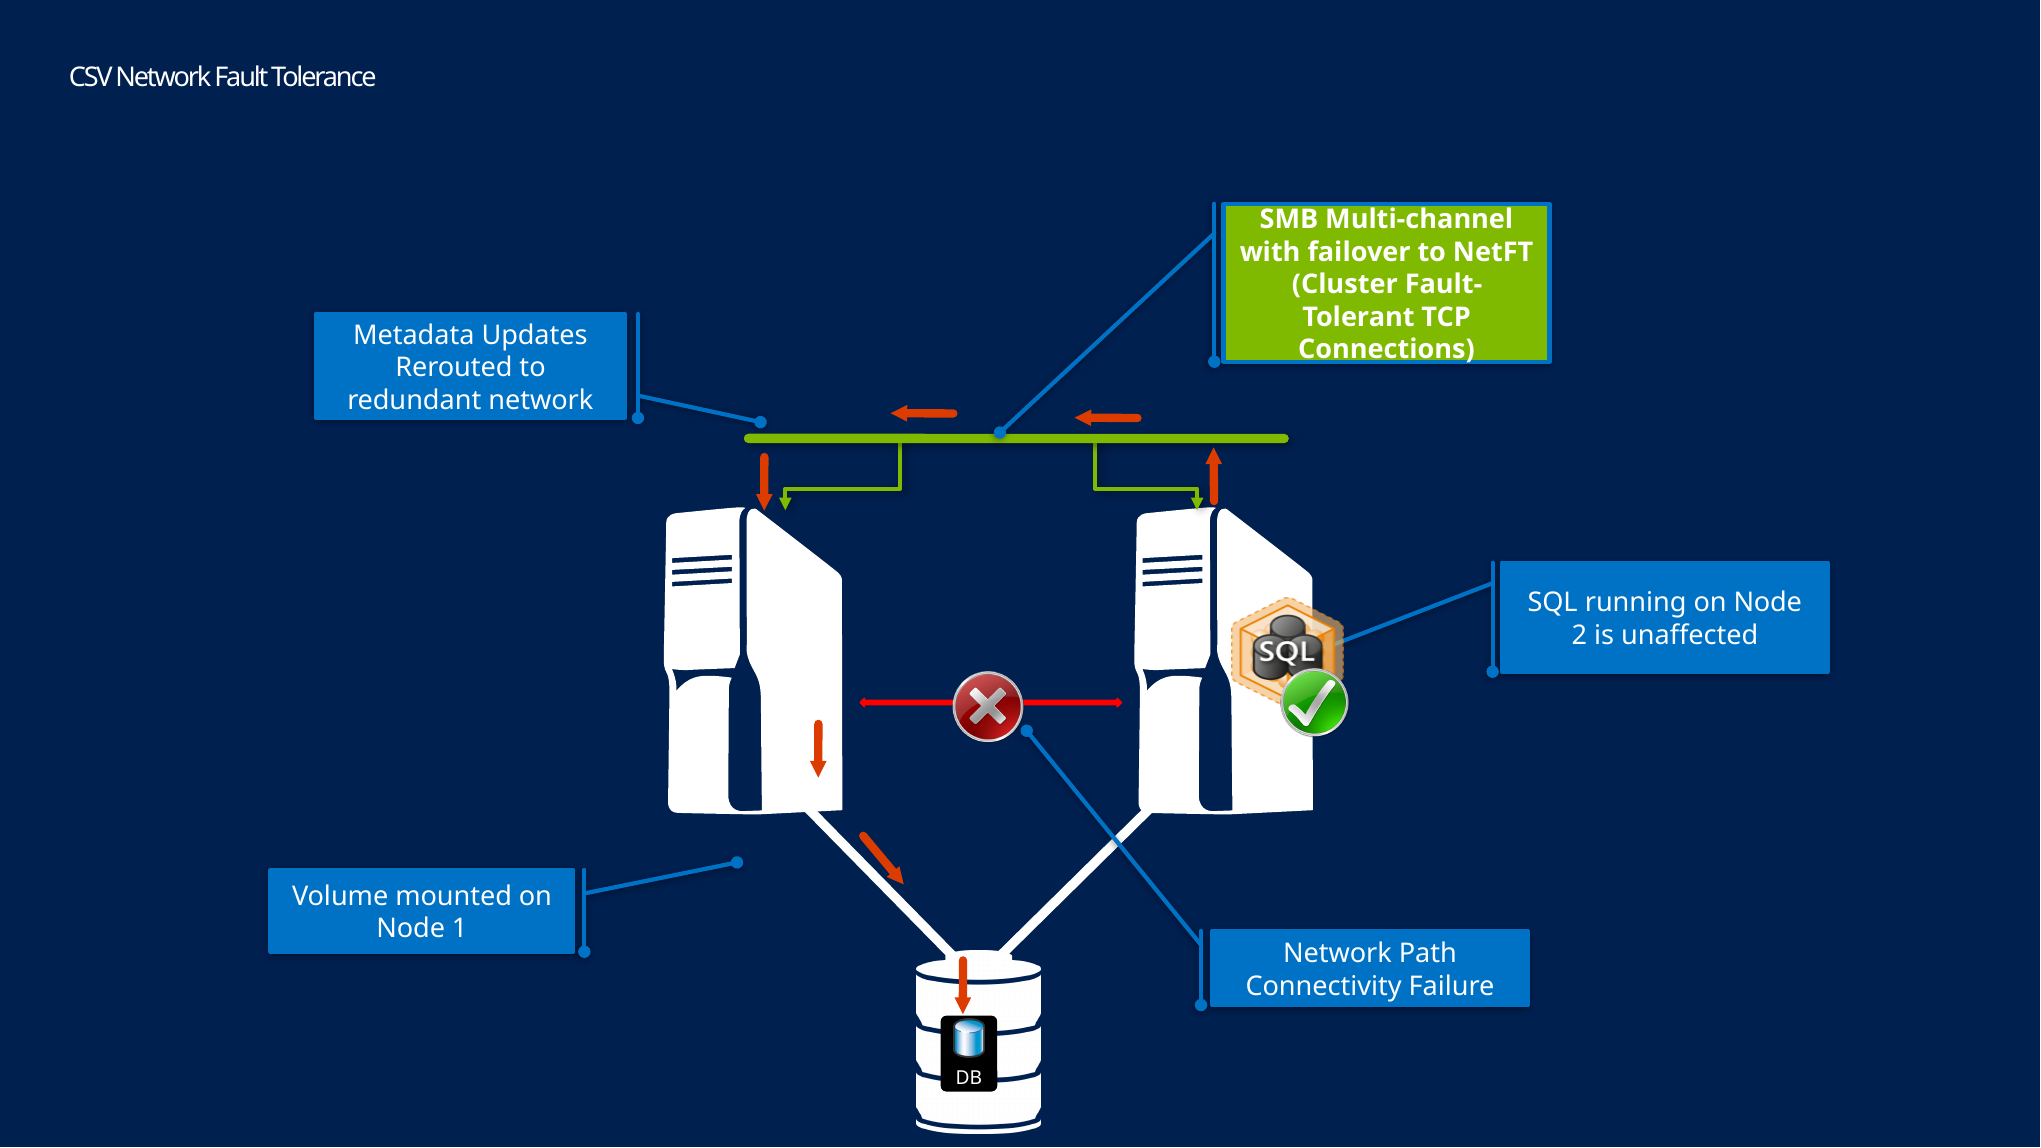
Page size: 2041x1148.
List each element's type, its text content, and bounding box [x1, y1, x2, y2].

title CSV Network Fault Tolerance [45, 48, 1996, 199]
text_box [270, 203, 1828, 1135]
